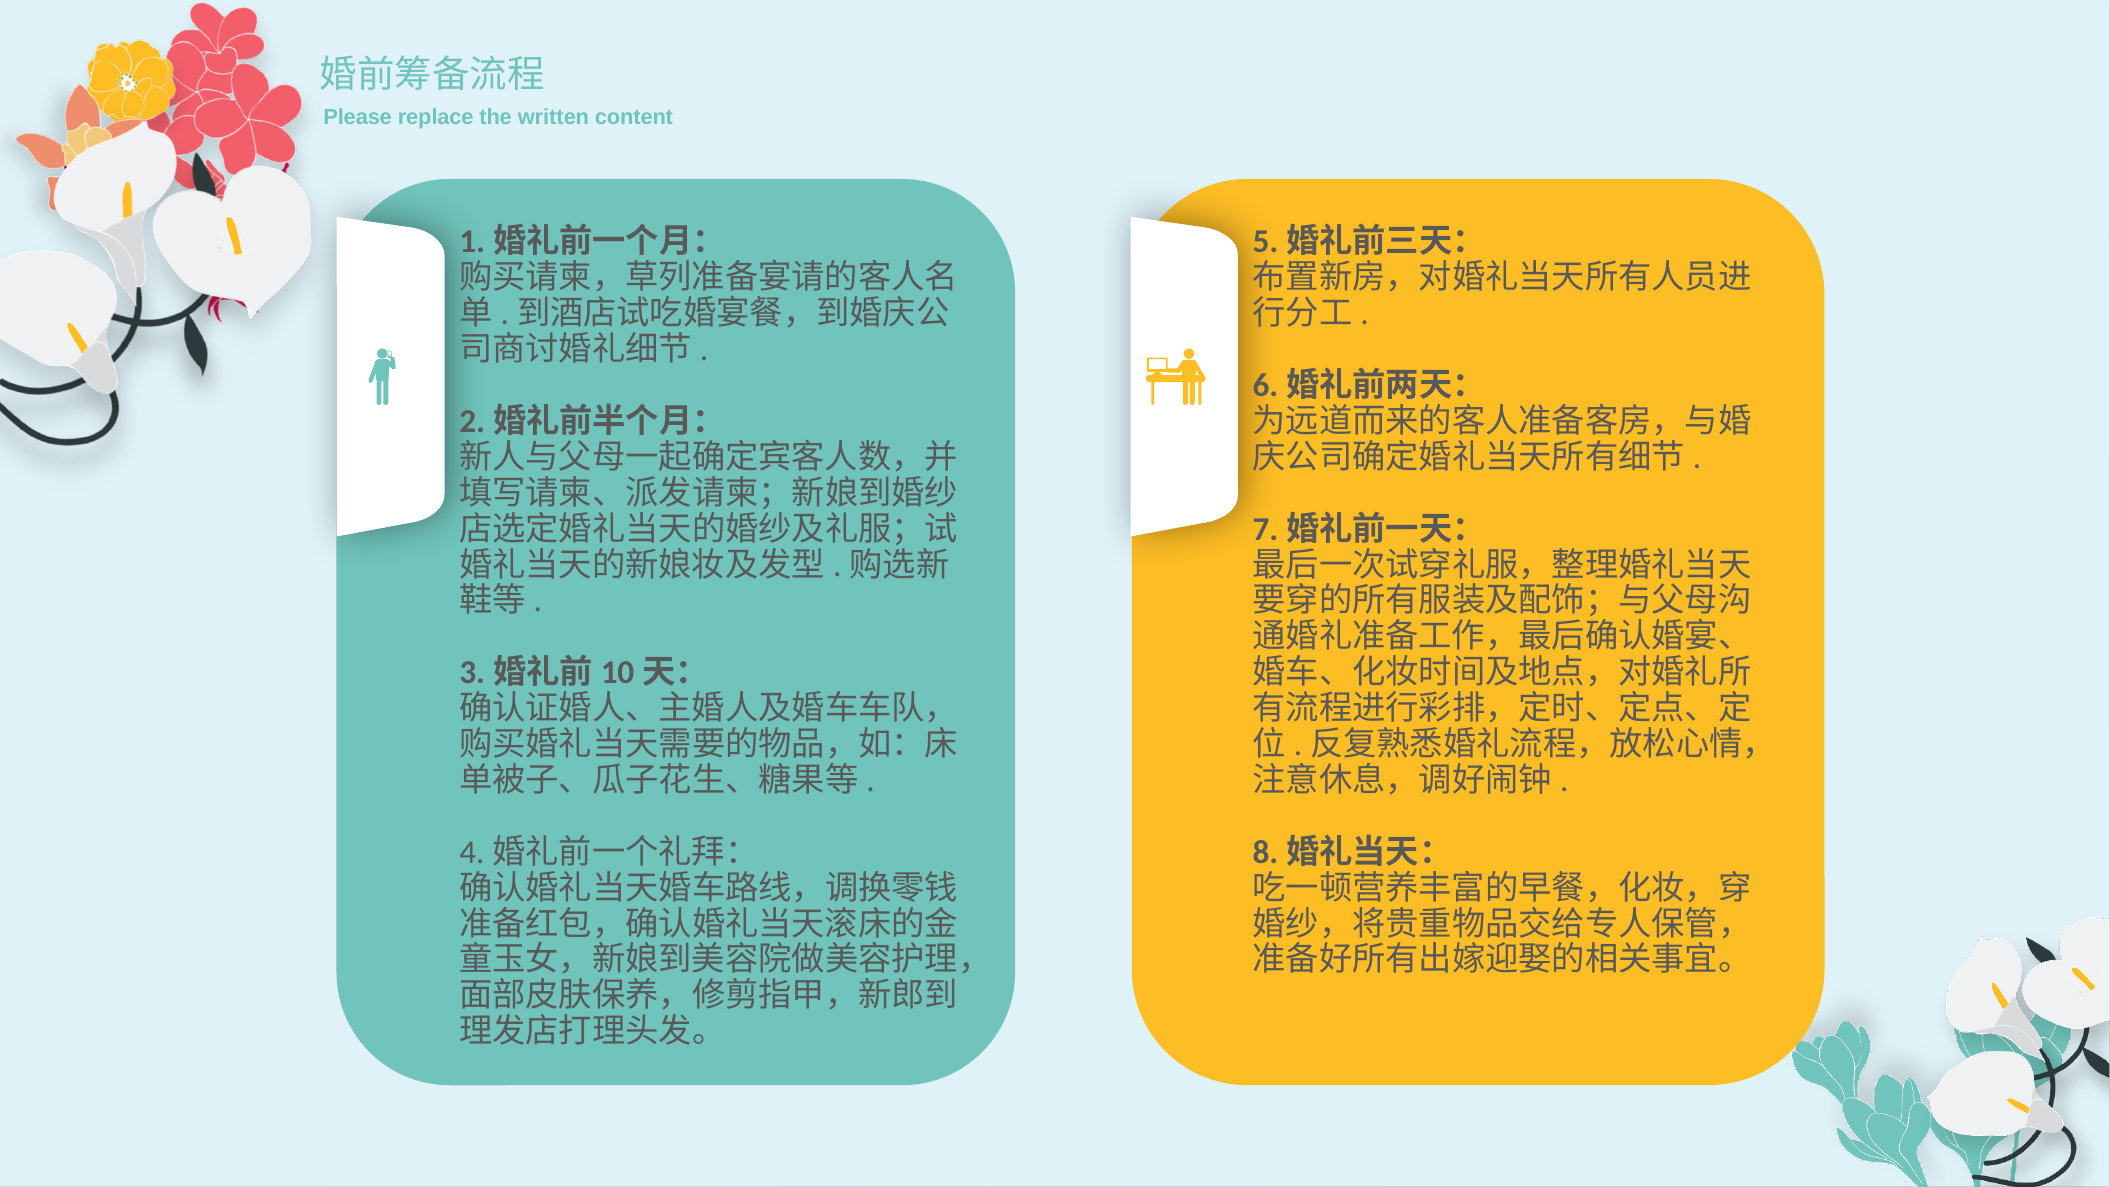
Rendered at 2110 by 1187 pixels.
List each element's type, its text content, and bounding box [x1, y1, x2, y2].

text_box [391, 178, 1016, 1054]
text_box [336, 216, 445, 537]
text_box 5.婚礼前三天： 布置新房，对婚礼当天所有人员进行分工. 6.婚礼前两天： 为远道而来的客人准备客房，与婚庆公司确定婚礼当天所有细节. 7.婚礼前一天： 最后一次试穿礼服，整理婚礼当天要穿的所有服装及配饰；与父母沟通婚礼准备工作，最后确认婚宴、婚车、化妆时间及地点，对婚礼所有流程进行彩排，定时、定点、定位.反复熟悉婚礼流程，放松心情，注意休息，调好闹钟. 8.婚礼当天： 吃一顿营养丰富的早餐，化妆，穿婚纱，将贵重物品交给专人保管，准备好所有出嫁迎娶的相关事宜。 [1238, 216, 1775, 1022]
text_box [1130, 216, 1239, 537]
text_box 婚前筹备流程 [304, 42, 560, 103]
text_box [336, 538, 976, 1086]
text_box Please replace the written content [308, 95, 689, 136]
picture [1763, 912, 2110, 1187]
text_box 1.婚礼前一个月： 购买请柬，草列准备宴请的客人名单.到酒店试吃婚宴餐，到婚庆公司商讨婚礼细节. 2.婚礼前半个月： 新人与父母一起确定宾客人数，并填写请柬、派发请柬；新娘到婚纱店选定婚礼当天的婚纱及礼服；试婚礼当天的新娘妆及发型.购选新鞋等. 3.婚礼前10天： 确认证婚人、主婚人及婚车车队，购买婚礼当天需要的物品，如：床单被子、瓜子花生、糖果等. 4.婚礼前一个礼拜： 确认婚礼当天婚车路线，调换零钱准备红包，确认婚礼当天滚床的金童玉女，新娘到美容院做美容护理，面部皮肤保养，修剪指甲，新郎到理发店打理头发。 [444, 216, 981, 1058]
text_box [1131, 178, 1825, 1086]
picture [0, 0, 446, 575]
